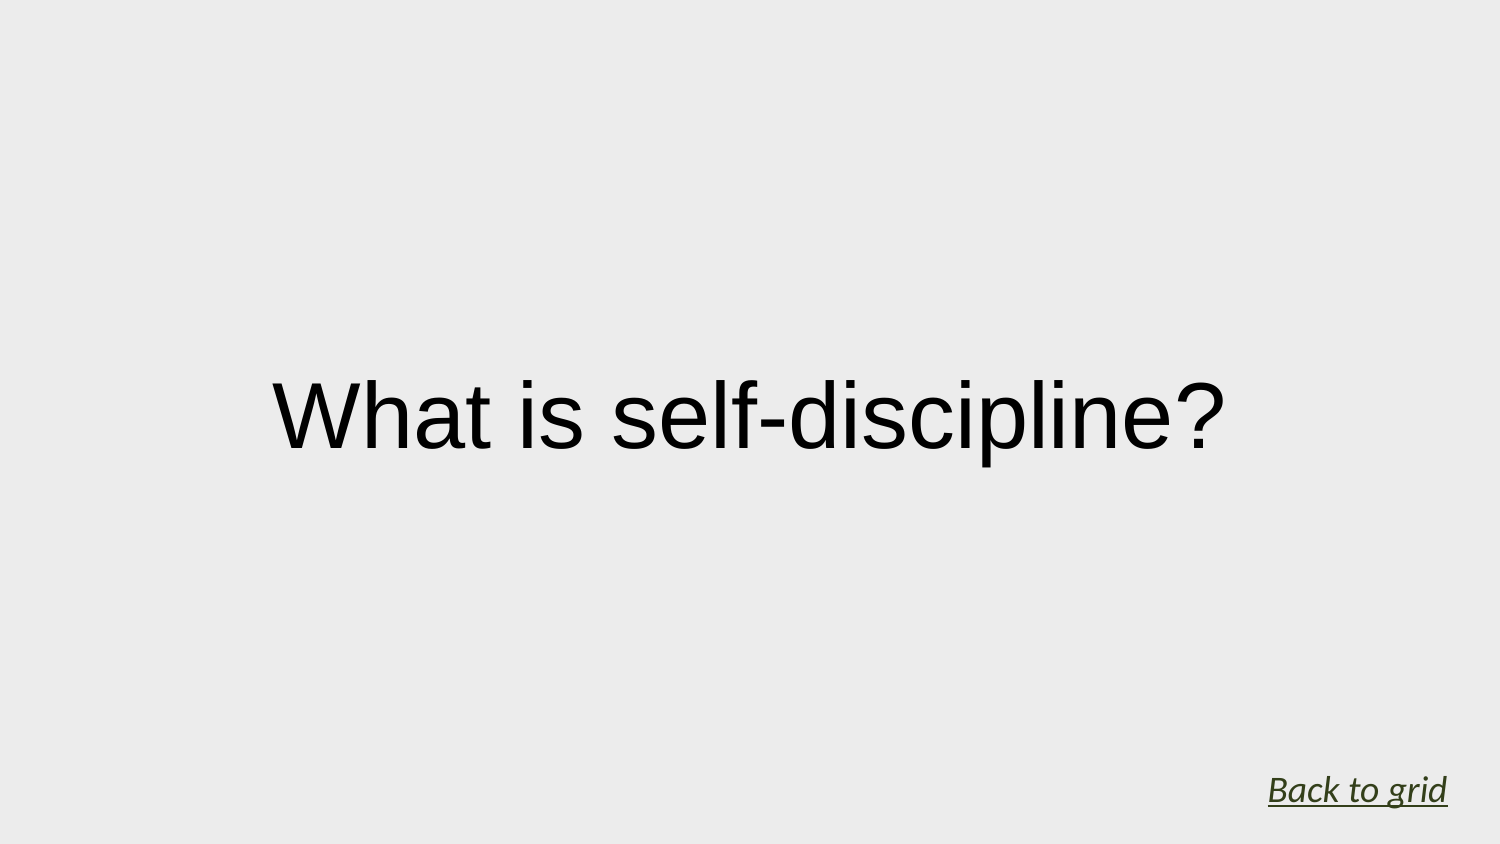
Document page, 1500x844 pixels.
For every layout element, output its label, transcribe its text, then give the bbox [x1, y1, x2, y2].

text_box Back to grid [862, 757, 1463, 818]
title What is self-discipline? [75, 124, 1425, 720]
